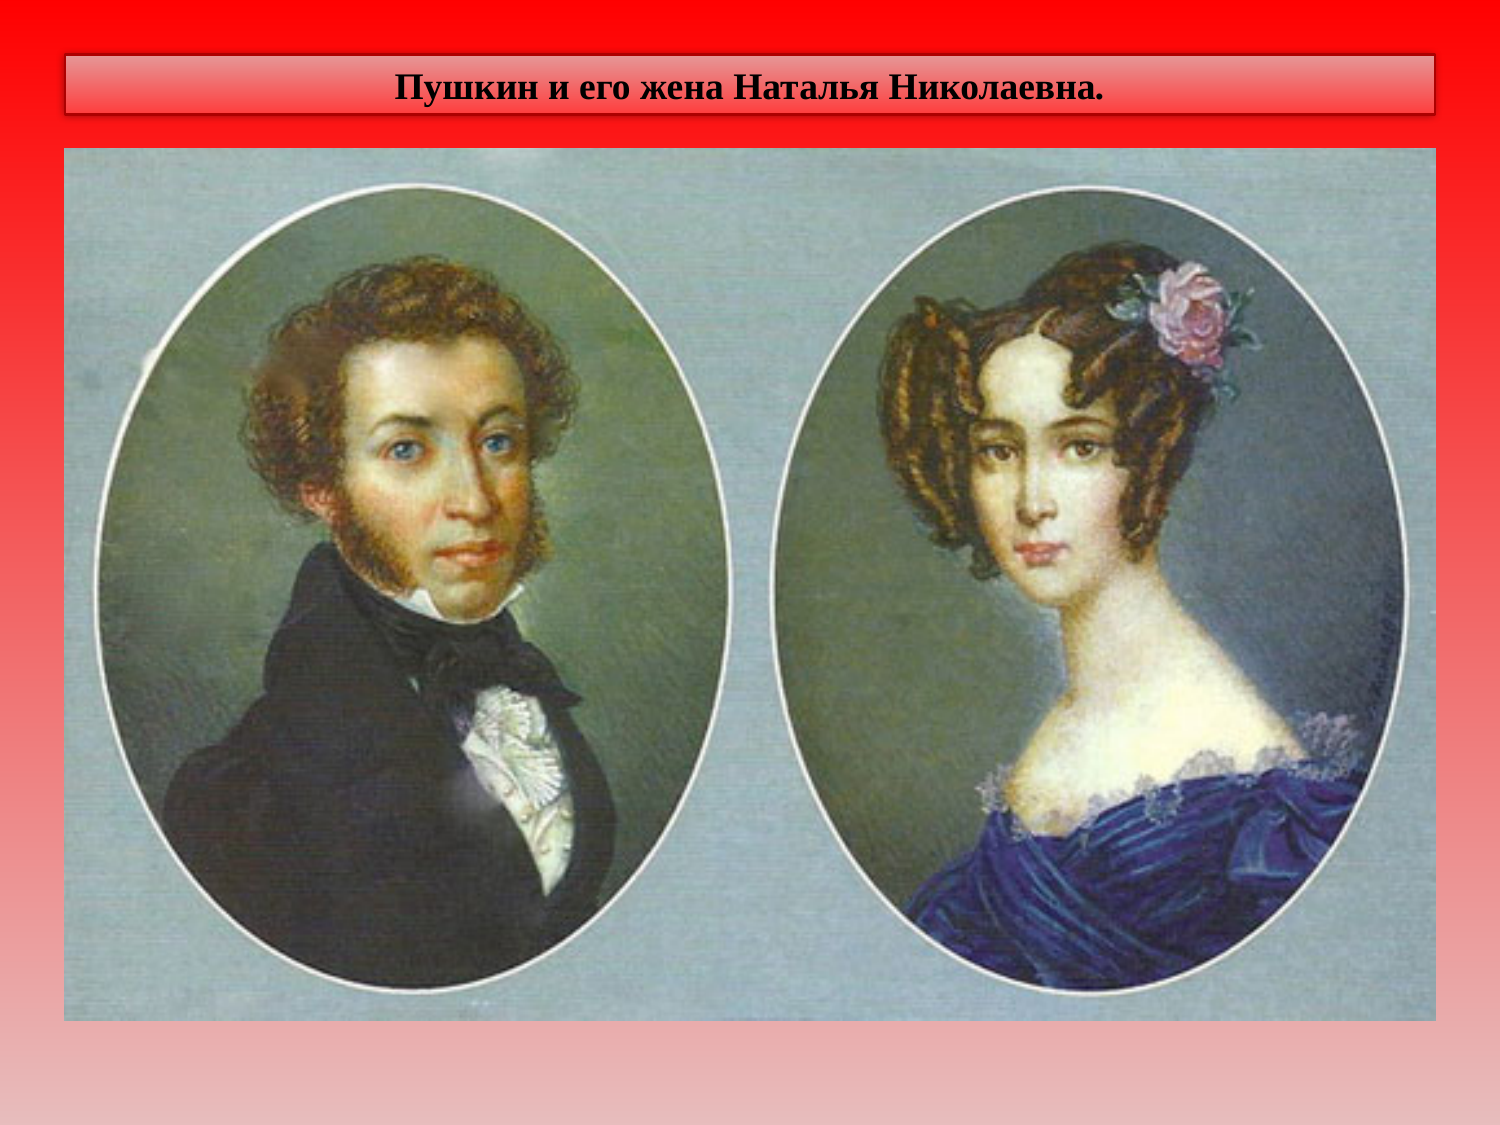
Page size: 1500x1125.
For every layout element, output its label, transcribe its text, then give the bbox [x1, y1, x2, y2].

picture [64, 148, 1436, 1022]
text_box Пушкин и его жена Наталья Николаевна. [64, 53, 1436, 116]
